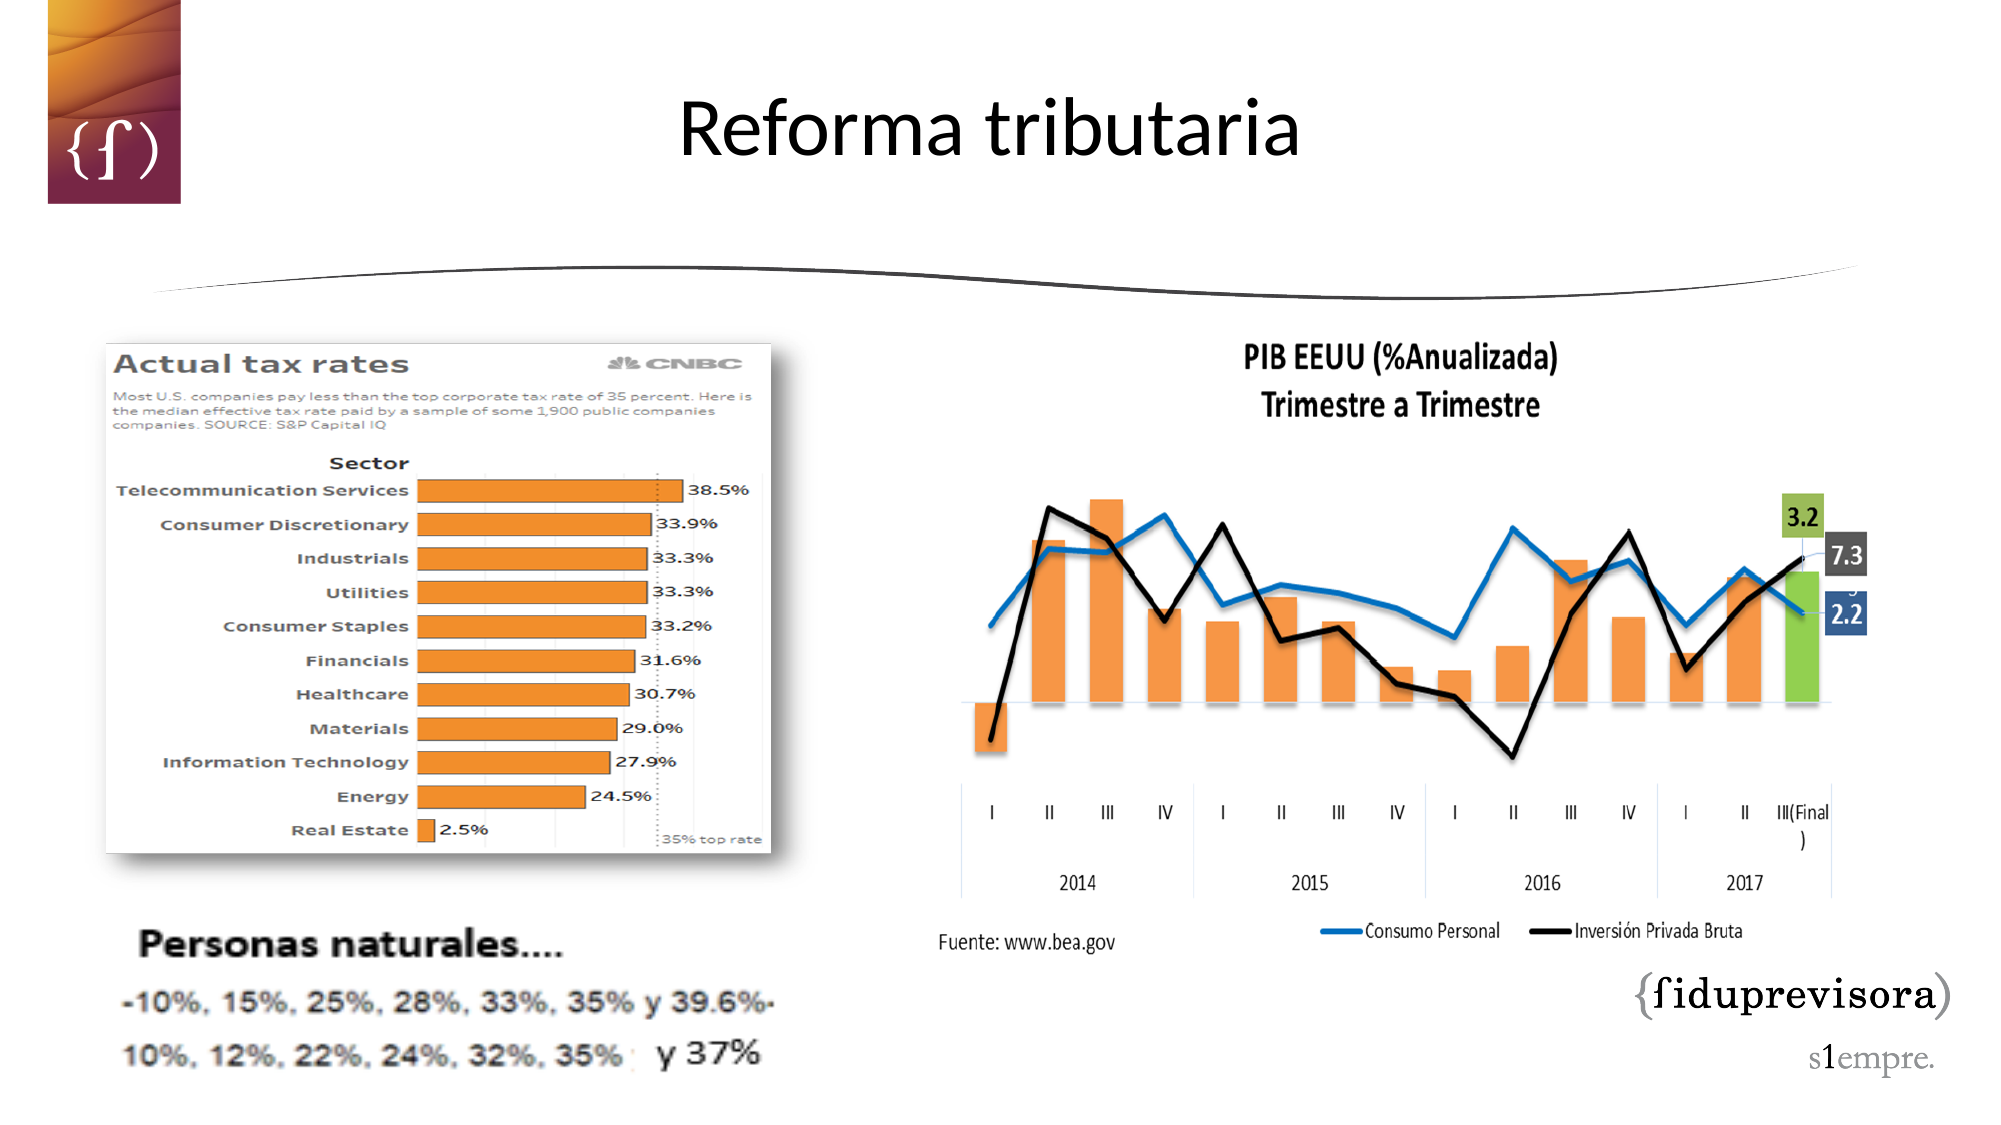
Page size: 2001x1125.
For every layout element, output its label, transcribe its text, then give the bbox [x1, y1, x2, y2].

title Reforma tributaria [451, 19, 1549, 237]
picture [0, 0, 2000, 1125]
